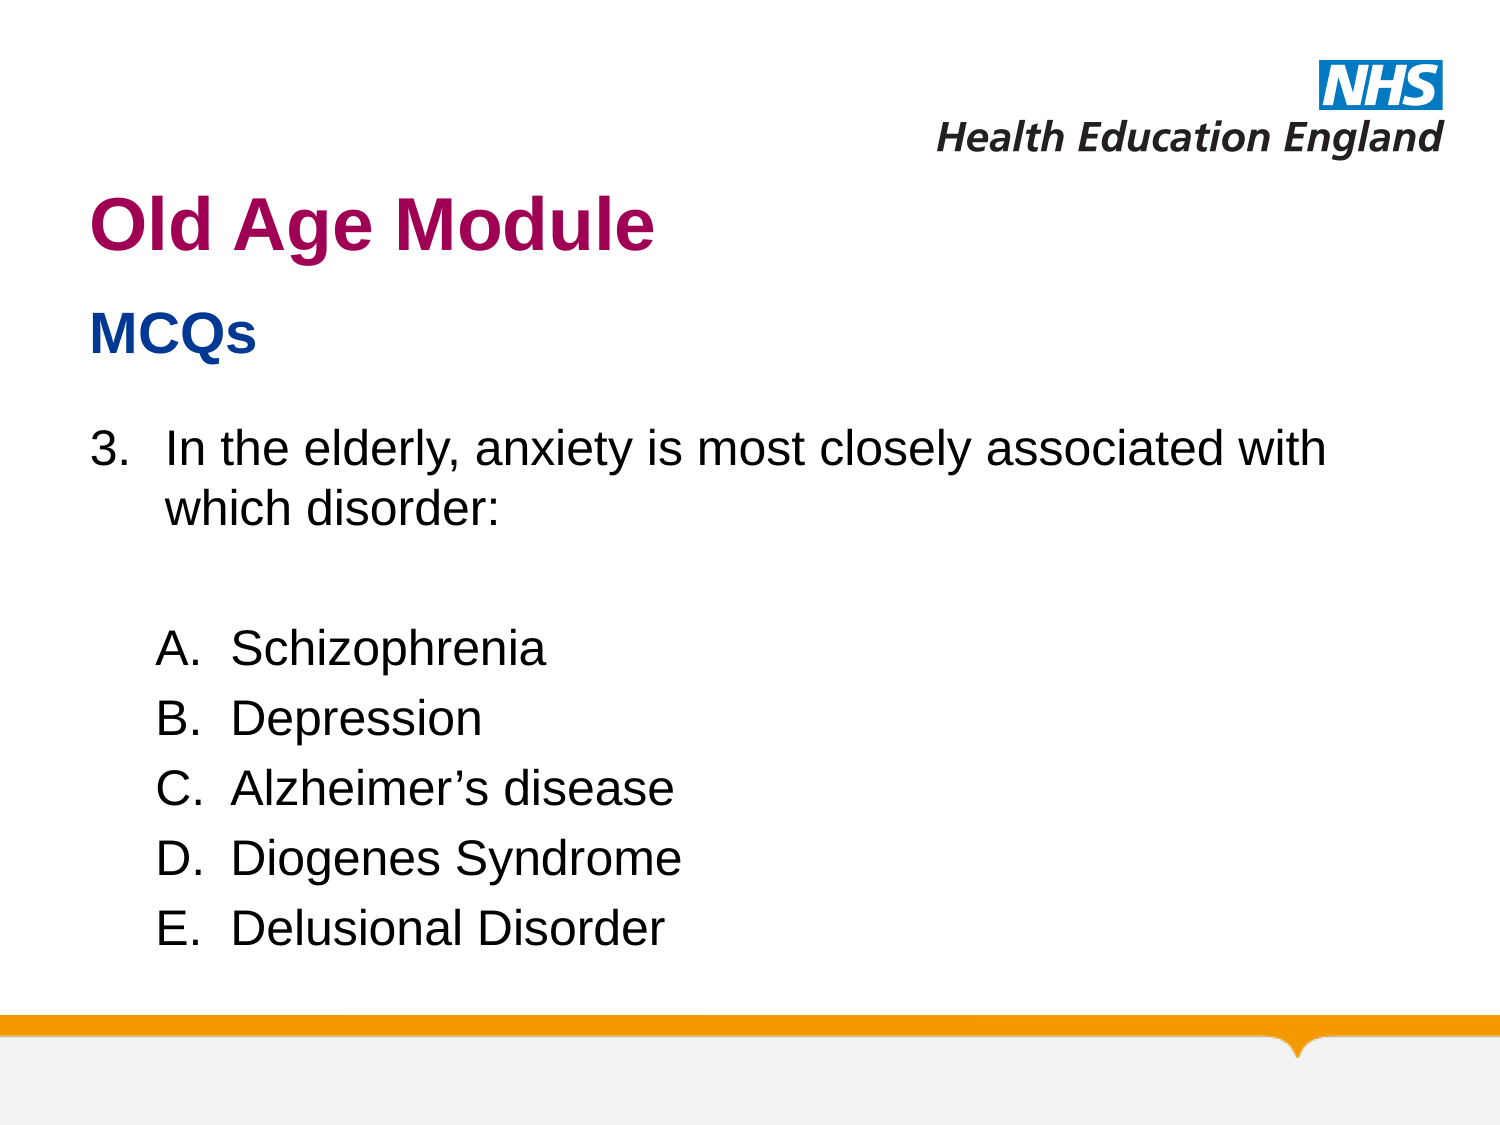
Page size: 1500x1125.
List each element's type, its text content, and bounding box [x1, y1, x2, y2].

subtitle MCQs [75, 288, 1361, 384]
picture [936, 59, 1445, 161]
title Old Age Module [75, 168, 1361, 280]
list In the elderly, anxiety is most closely associated with which disorder: Schizophrenia Depression Alzheimer’s disease Diogenes Syndrome Delusional Disorder [75, 407, 1361, 811]
